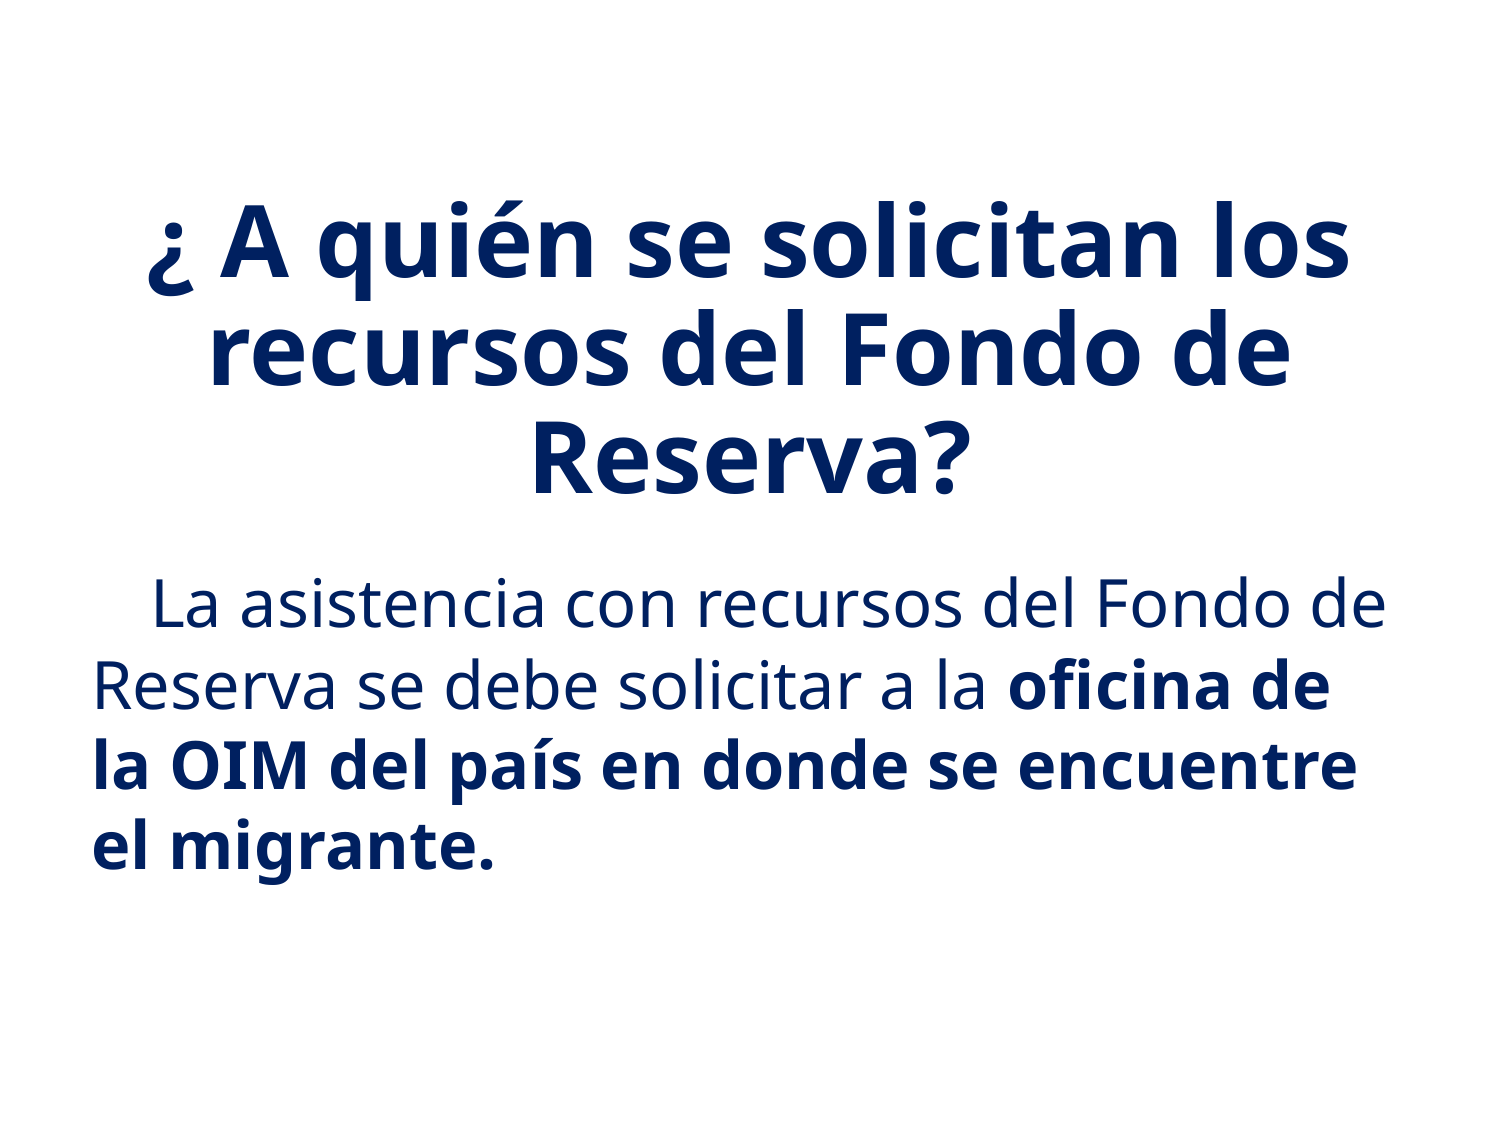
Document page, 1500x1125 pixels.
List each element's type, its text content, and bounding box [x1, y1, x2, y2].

text_box ¿ A quién se solicitan los recursos del Fondo de Reserva? La asistencia con recursos del Fondo de Reserva se debe solicitar a la oficina de la OIM del país en donde se encuentre el migrante. [76, 184, 1424, 890]
